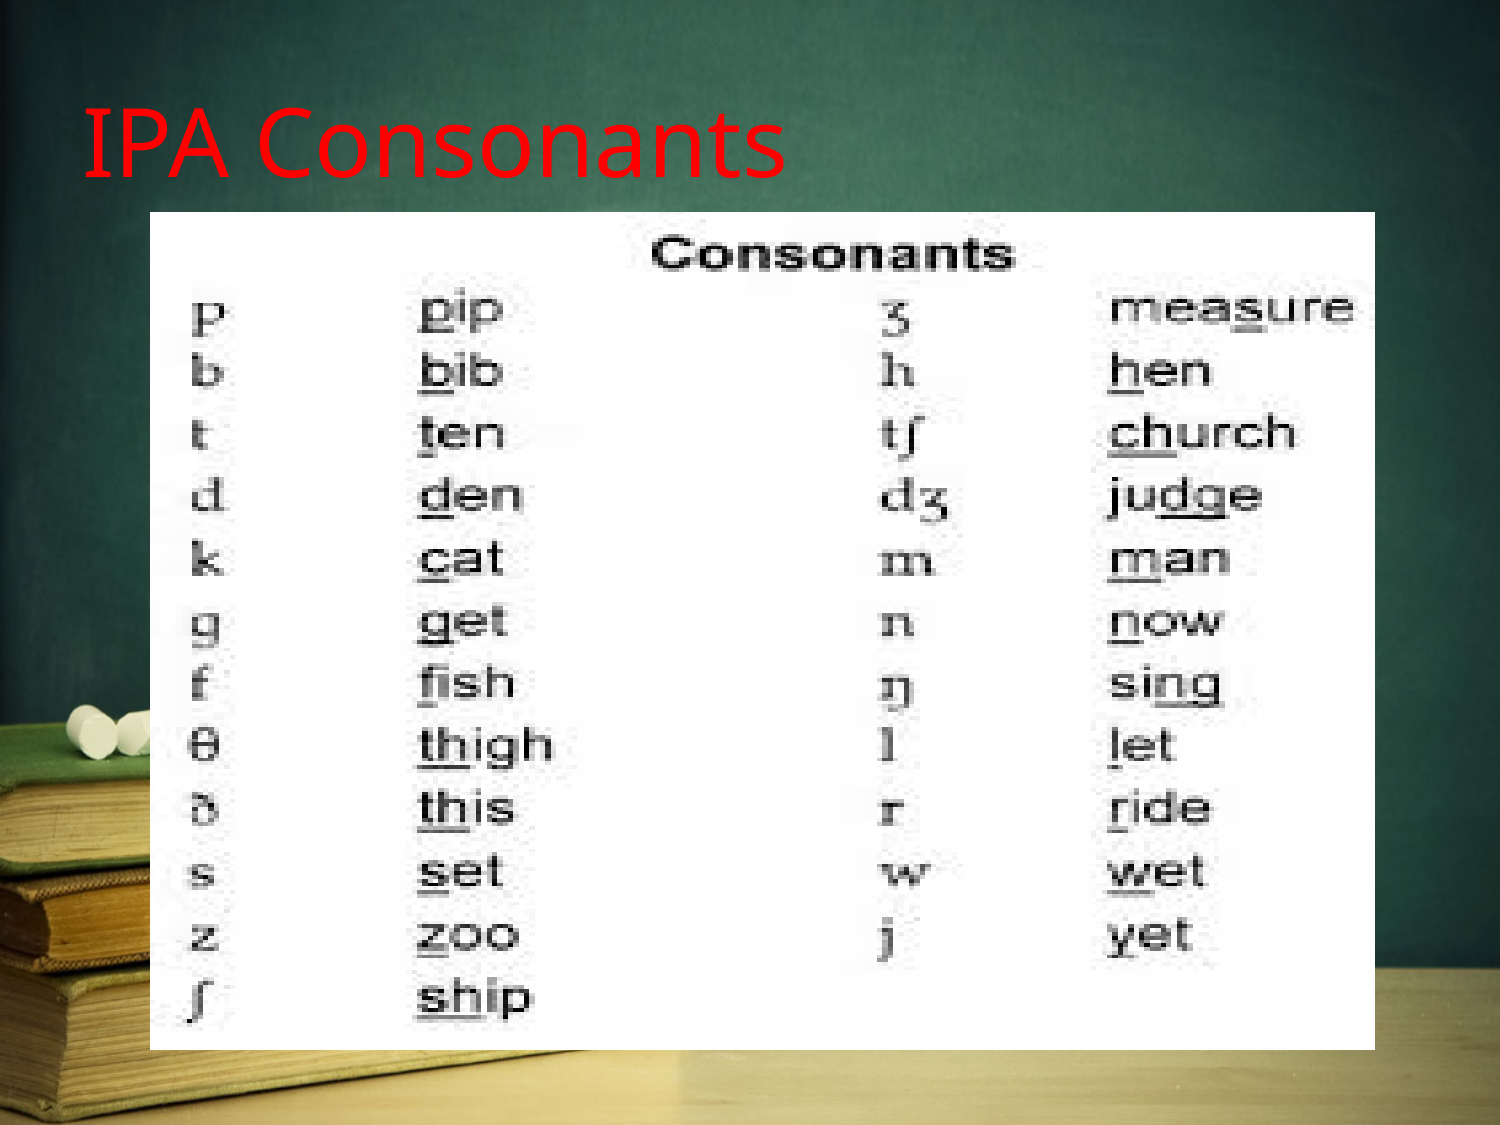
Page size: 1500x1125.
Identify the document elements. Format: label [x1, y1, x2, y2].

picture [0, 0, 1500, 1125]
list [149, 212, 1376, 1051]
